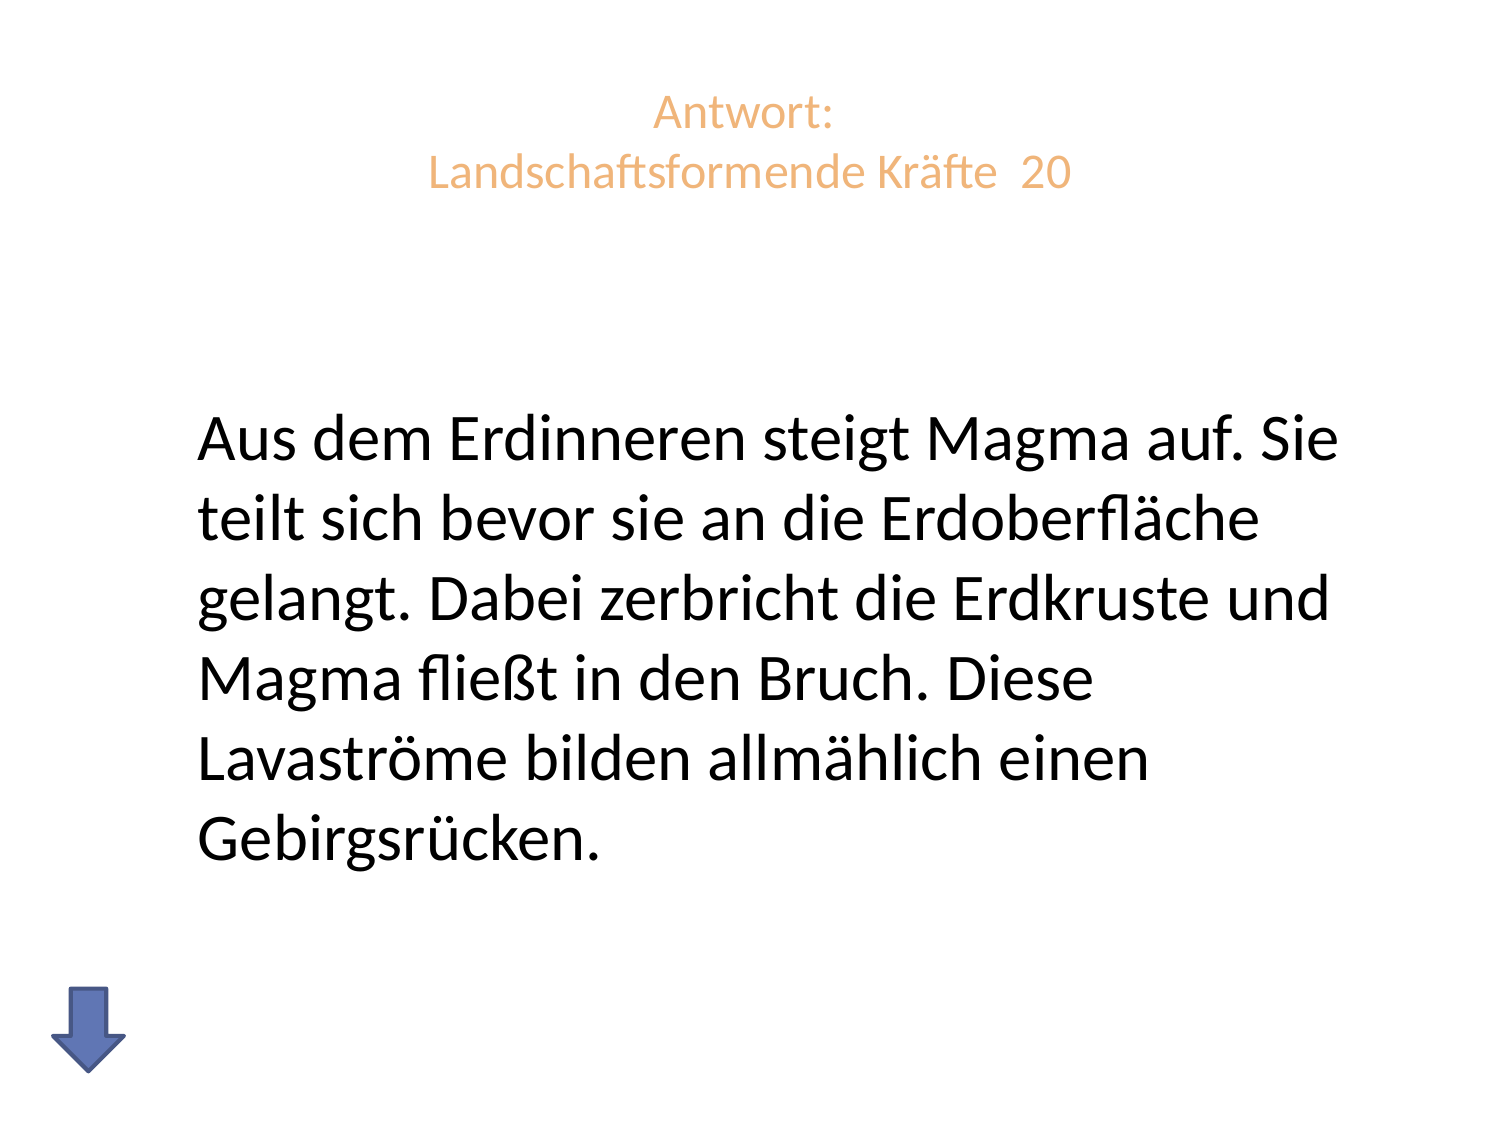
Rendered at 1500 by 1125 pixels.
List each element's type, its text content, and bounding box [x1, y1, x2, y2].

text_box [51, 986, 126, 1074]
list Aus dem Erdinneren steigt Magma auf. Sie teilt sich bevor sie an die Erdoberfläche gelangt. Dabei zerbricht die Erdkruste und Magma fließt in den Bruch. Diese Lavaströme bilden allmählich einen Gebirgsrücken. [183, 262, 1425, 1005]
title Antwort: Landschaftsformende Kräfte 20 [75, 45, 1425, 233]
